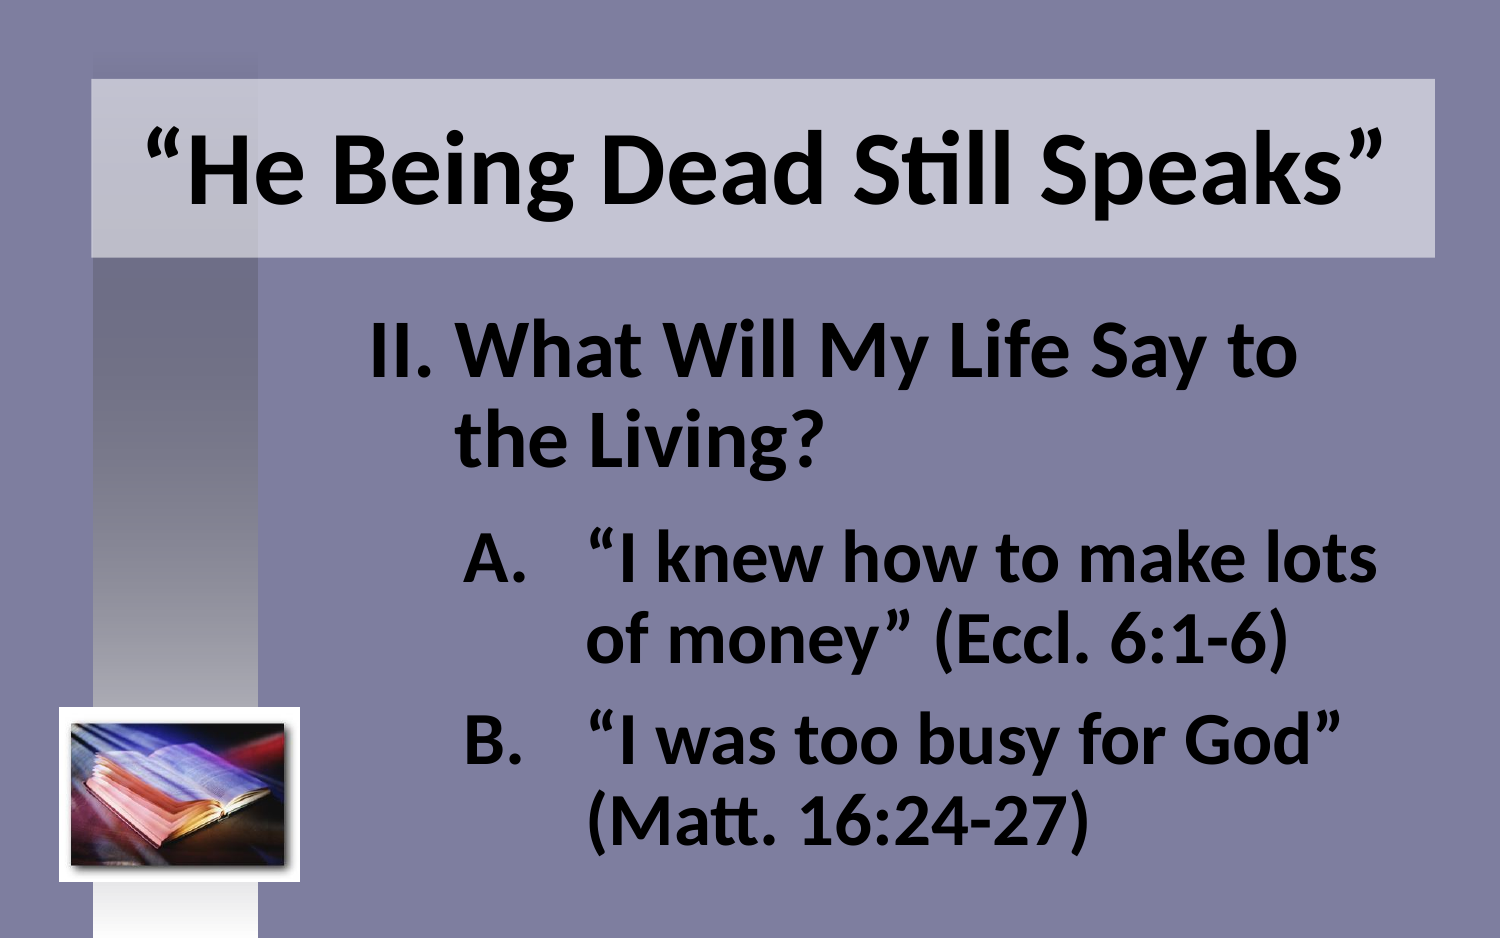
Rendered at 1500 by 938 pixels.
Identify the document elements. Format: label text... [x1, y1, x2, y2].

picture [0, 0, 1500, 938]
subtitle II. What Will My Life Say to the Living? “I knew how to make lots of money” (Eccl. 6:1-6) “I was too busy for God” (Matt. 16:24-27) [353, 297, 1419, 905]
title “He Being Dead Still Speaks” [91, 78, 1435, 258]
